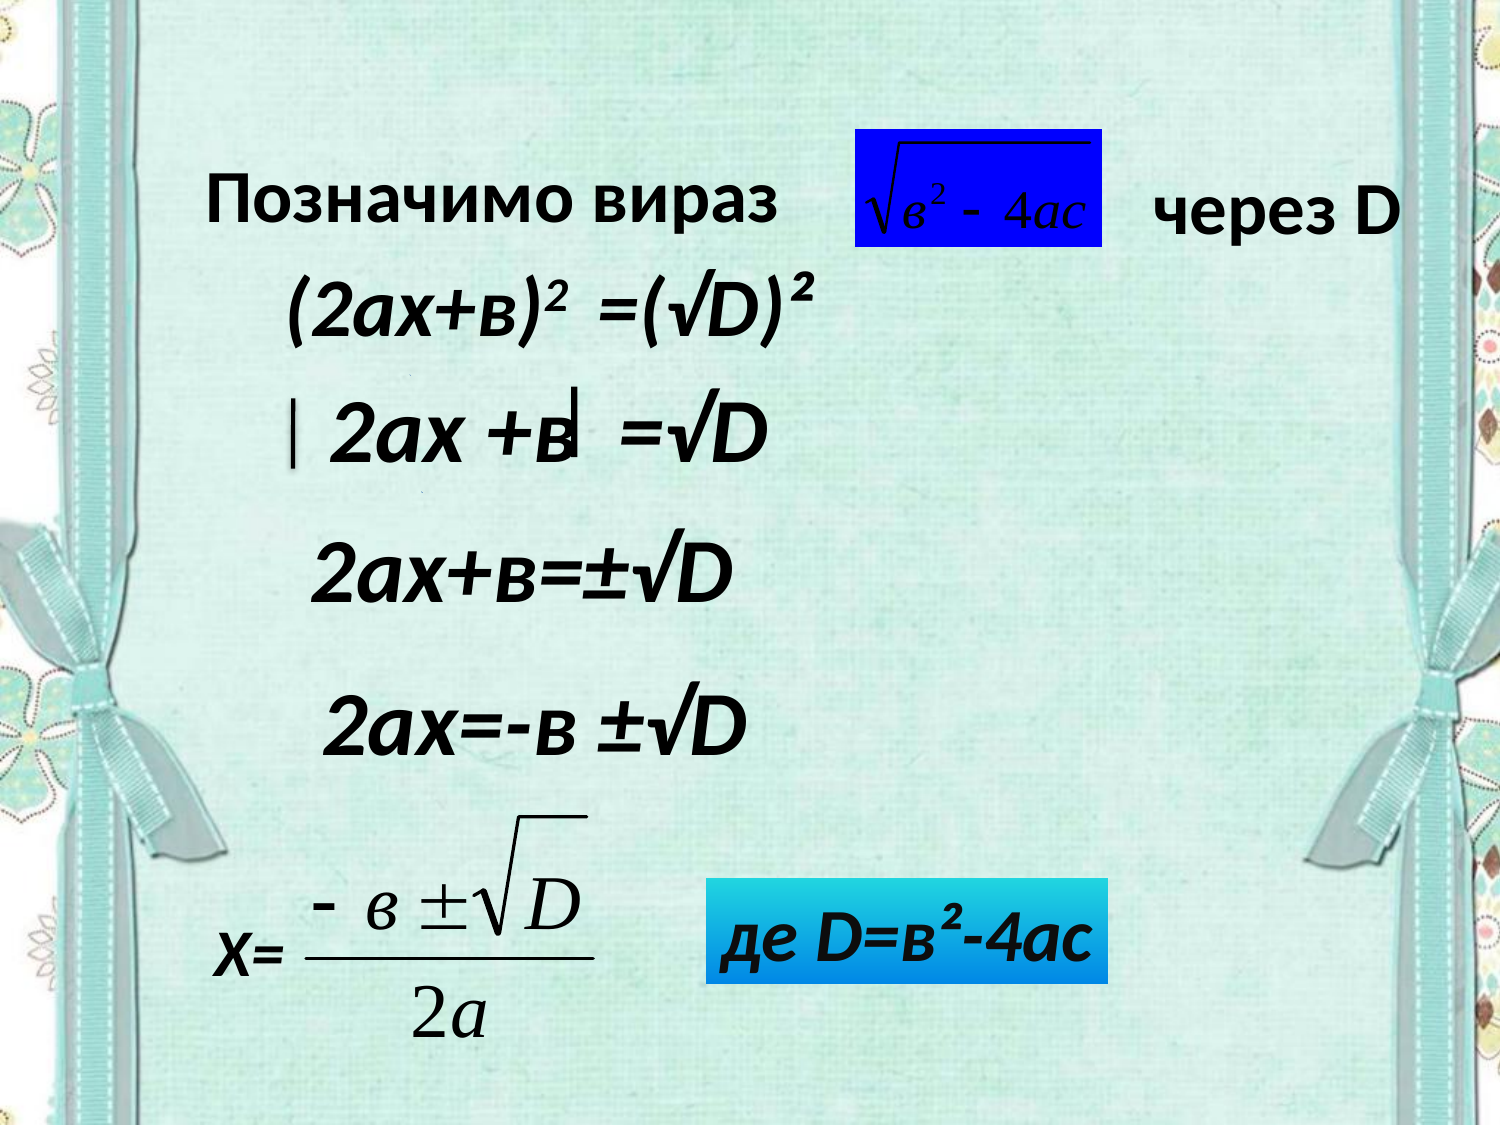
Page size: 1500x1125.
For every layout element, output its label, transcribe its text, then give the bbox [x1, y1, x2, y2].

text_box 2ах=-в ±√D [306, 656, 763, 781]
text_box Х= [199, 902, 287, 997]
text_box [855, 128, 1103, 247]
picture [0, 0, 1500, 1125]
text_box 2ах +в =√D [272, 363, 1012, 488]
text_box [292, 796, 610, 1056]
text_box 2ах+в=±√D [294, 503, 748, 629]
text_box де D=в²-4ас [706, 878, 1108, 984]
text_box Позначимо вираз [190, 140, 829, 246]
text_box (2ах+в)2 =(√D)² [269, 246, 844, 431]
text_box через D [866, 152, 1417, 258]
